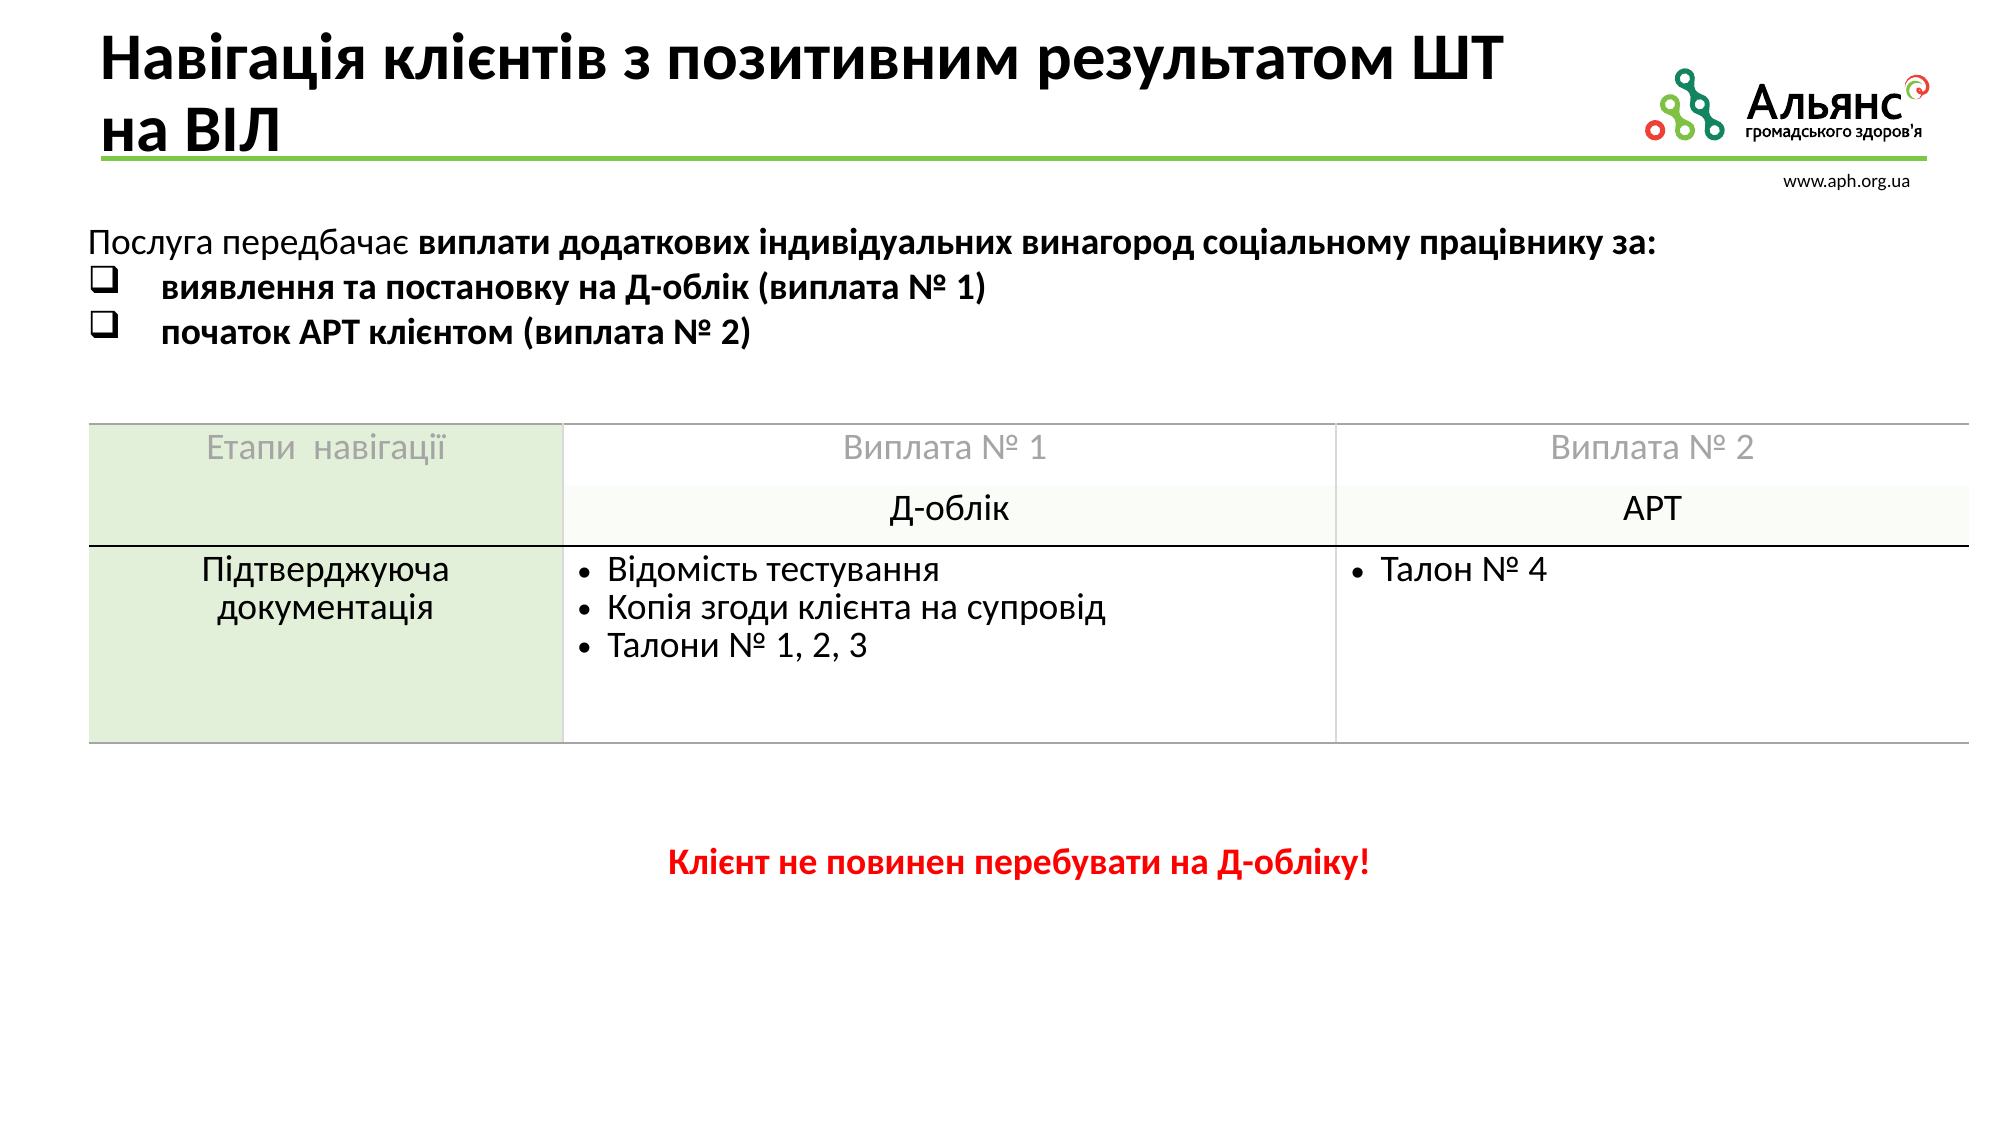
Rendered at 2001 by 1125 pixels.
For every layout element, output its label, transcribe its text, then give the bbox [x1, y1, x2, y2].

table_cell Відомість тестування Копія згоди клієнта на супровід Талони № 1, 2, 3 [564, 547, 1335, 742]
text_box Навігація клієнтів з позитивним результатом ШТ на ВІЛ [85, 14, 1560, 138]
table_cell Підтверджуюча документація [89, 547, 562, 742]
picture [1644, 67, 1930, 143]
text_box www.aph.org.ua [1768, 163, 1949, 214]
table_header Виплата № 2 [1337, 425, 1969, 485]
table_header Етапи навігації [89, 425, 562, 545]
table_cell Талон № 4 [1337, 547, 1969, 742]
table_cell АРТ [1337, 485, 1969, 545]
text_box Послуга передбачає виплати додаткових індивідуальних винагород соціальному працівнику за: виявлення та постановку на Д-облік (виплата № 1) початок АРТ клієнтом (виплата № 2) Клієнт не повинен перебувати на Д-обліку! [73, 209, 1967, 980]
table_header Виплата № 1 [564, 425, 1335, 485]
table_cell Д-облік [564, 485, 1335, 545]
